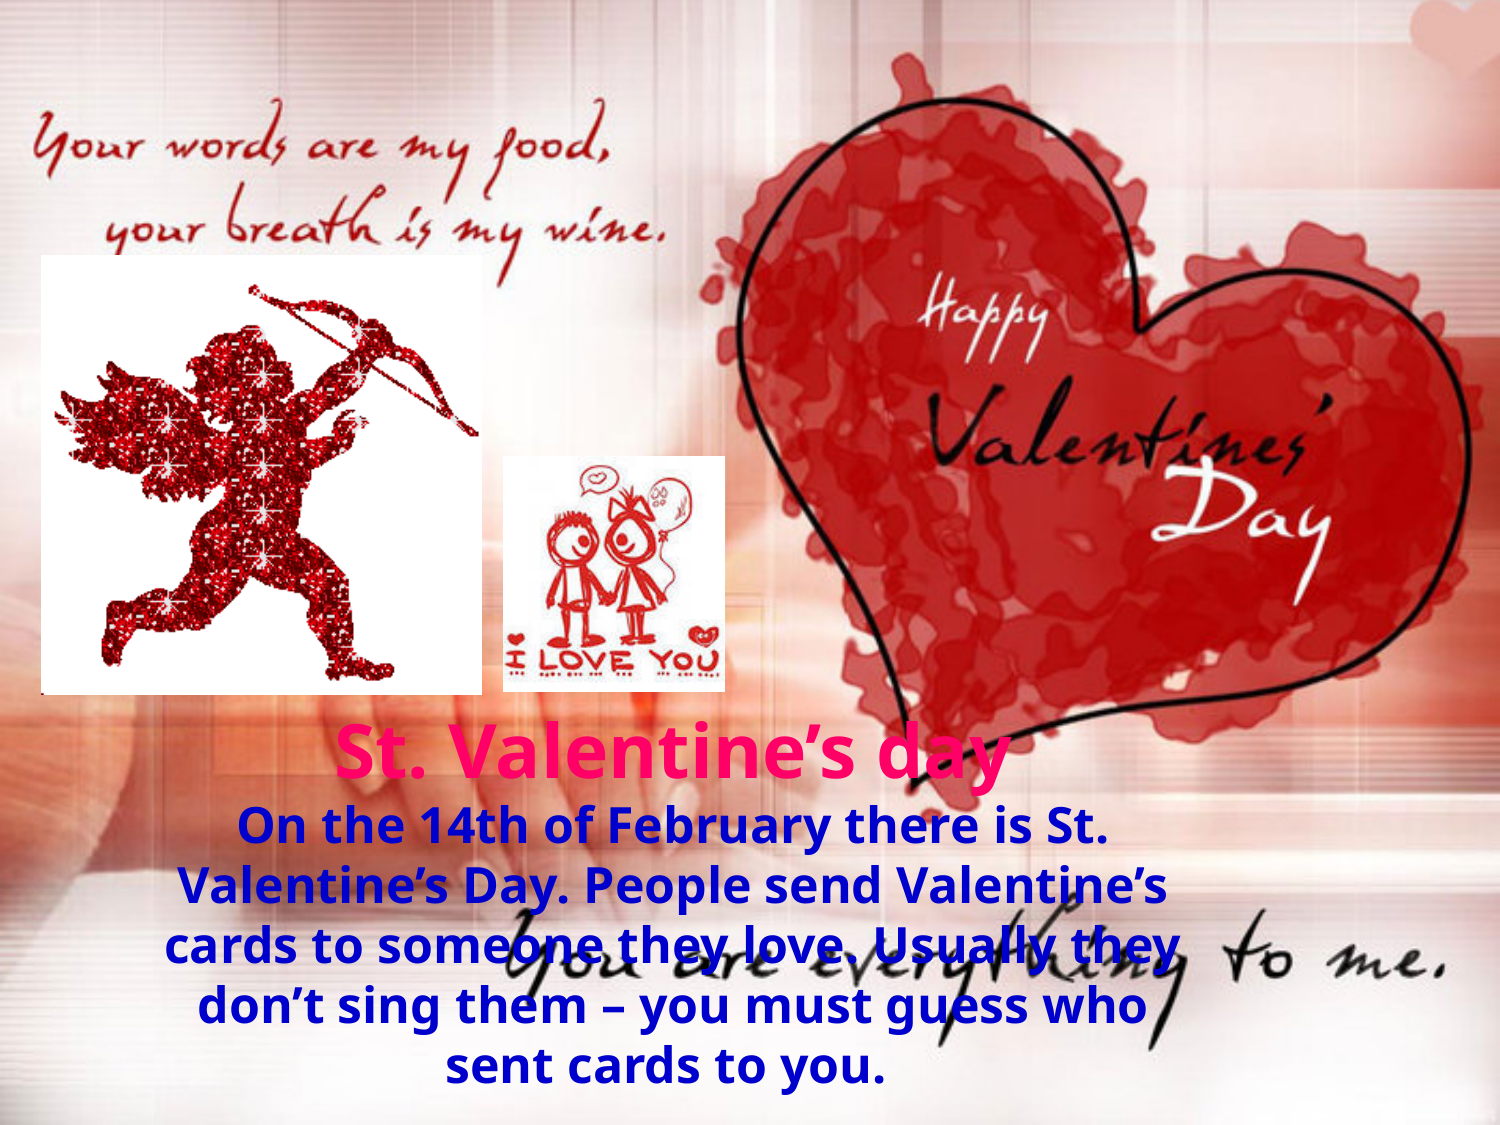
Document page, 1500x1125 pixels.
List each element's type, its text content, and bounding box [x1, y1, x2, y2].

picture [0, 0, 1500, 1125]
text_box St. Valentine’s day On the 14th of February there is St. Valentine’s Day. People send Valentine’s cards to someone they love. Usually they don’t sing them – you must guess who sent cards to you. [147, 696, 1199, 1102]
